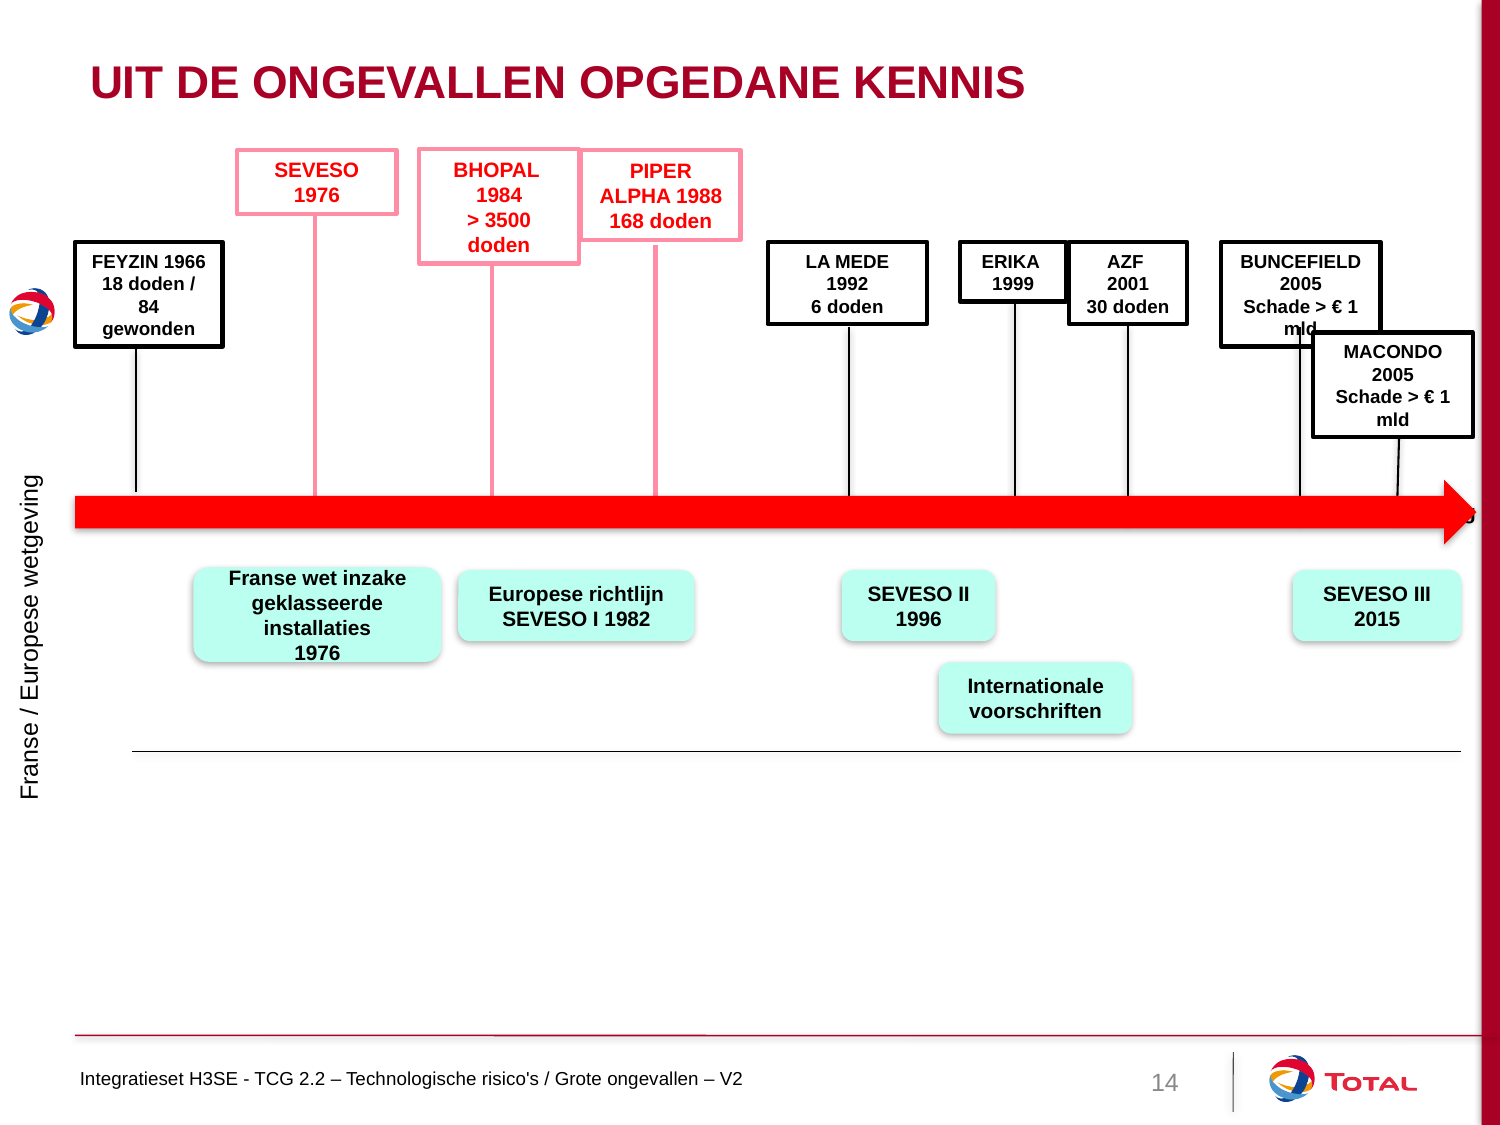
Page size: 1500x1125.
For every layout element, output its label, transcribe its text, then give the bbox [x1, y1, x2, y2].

text_box AZF 2001 30 doden [1067, 240, 1189, 326]
text_box SEVESO III 2015 [1292, 569, 1463, 642]
slide_number 14 [1074, 1051, 1194, 1112]
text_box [1396, 415, 1400, 523]
text_box Franse / Europese wetgeving [5, 459, 111, 816]
text_box Europese richtlijn SEVESO I 1982 [457, 569, 696, 642]
text_box [1401, 478, 1478, 546]
text_box SEVESO 1976 [235, 148, 399, 216]
text_box FEYZIN 1966 18 doden / 84 gewonden [73, 240, 225, 349]
text_box Internationale voorschriften [938, 661, 1133, 735]
text_box MACONDO 2005 Schade > € 1 mld [1311, 330, 1475, 439]
text_box ERIKA 1999 [958, 240, 1068, 304]
footer Integratieset H3SE - TCG 2.2 – Technologische risico's / Grote ongevallen – V2 [64, 1058, 1154, 1119]
title Uit de ongevallen opgedane kennis [75, 45, 1424, 150]
text_box BHOPAL 1984 > 3500 doden [417, 147, 581, 266]
text_box [111, 495, 1394, 530]
text_box Franse wet inzake geklasseerde installaties 1976 [192, 566, 443, 663]
text_box Tegenwoordig [1458, 491, 1491, 532]
picture [0, 278, 60, 340]
text_box BUNCEFIELD 2005 Schade > € 1 mld [1219, 240, 1383, 349]
picture [1260, 1045, 1426, 1112]
text_box SEVESO II 1996 [841, 569, 997, 642]
text_box PIPER ALPHA 1988 168 doden [579, 148, 743, 242]
text_box LA MEDE 1992 6 doden [766, 240, 929, 326]
